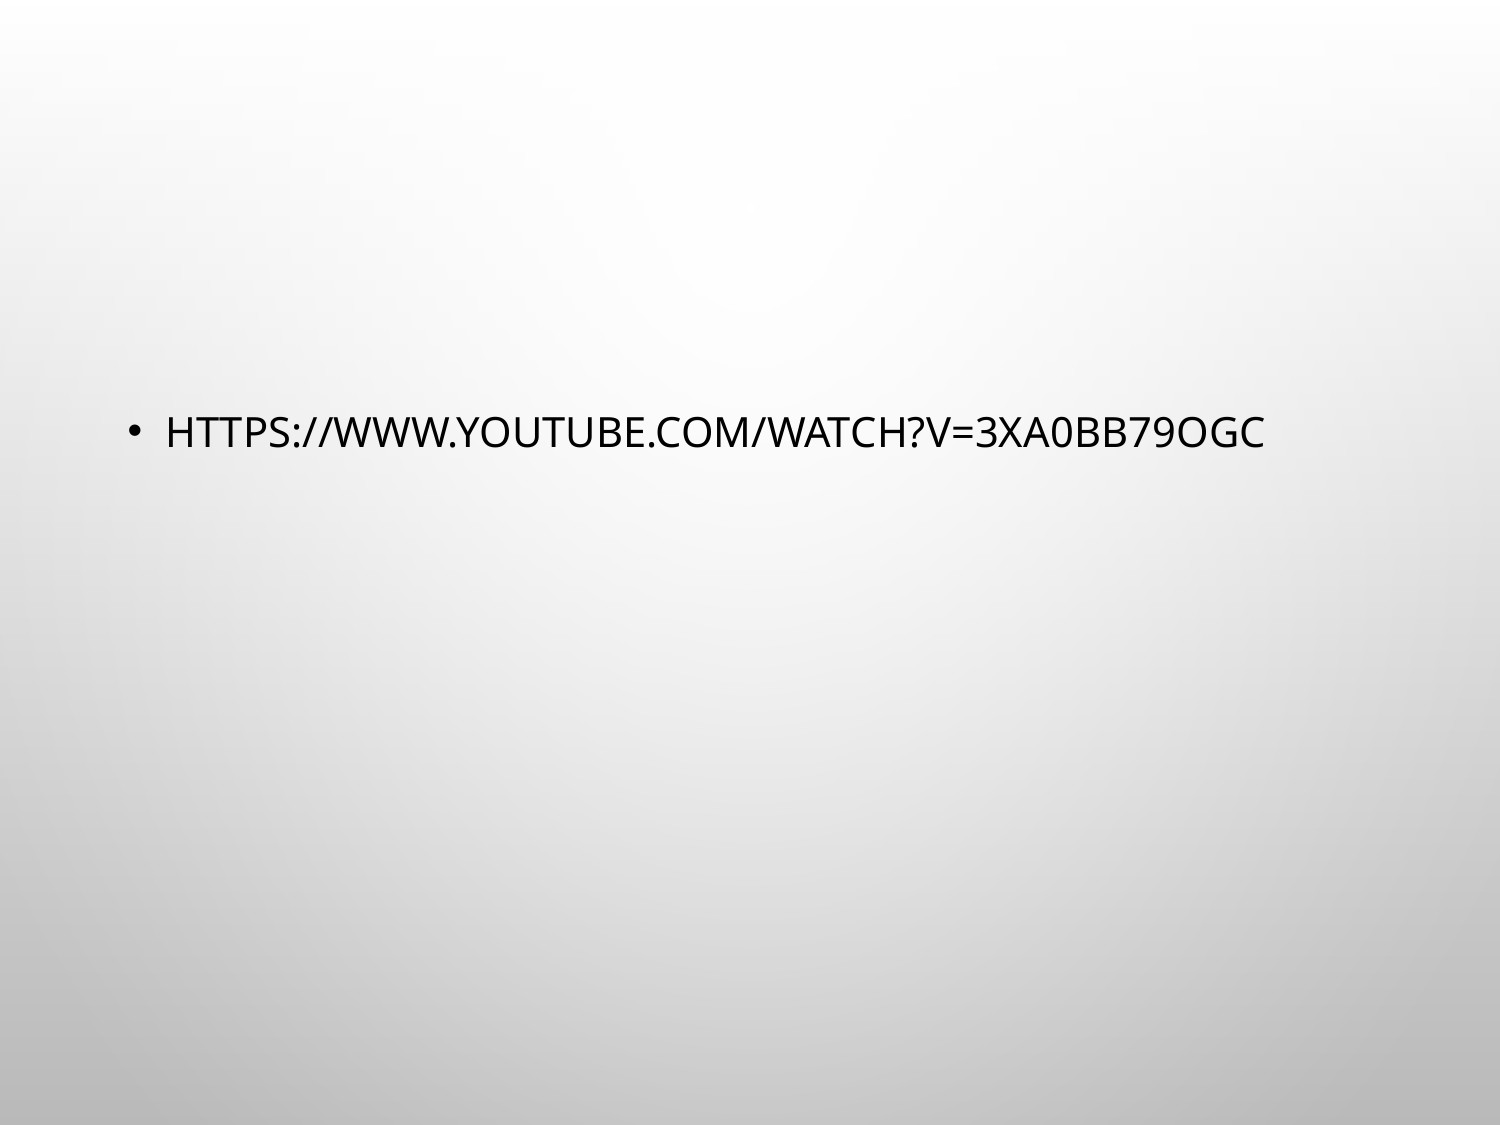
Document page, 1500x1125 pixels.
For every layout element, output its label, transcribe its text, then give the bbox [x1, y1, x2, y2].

list https://www.youtube.com/watch?v=3XA0bB79oGc [112, 388, 1388, 950]
picture [0, 0, 1500, 1125]
